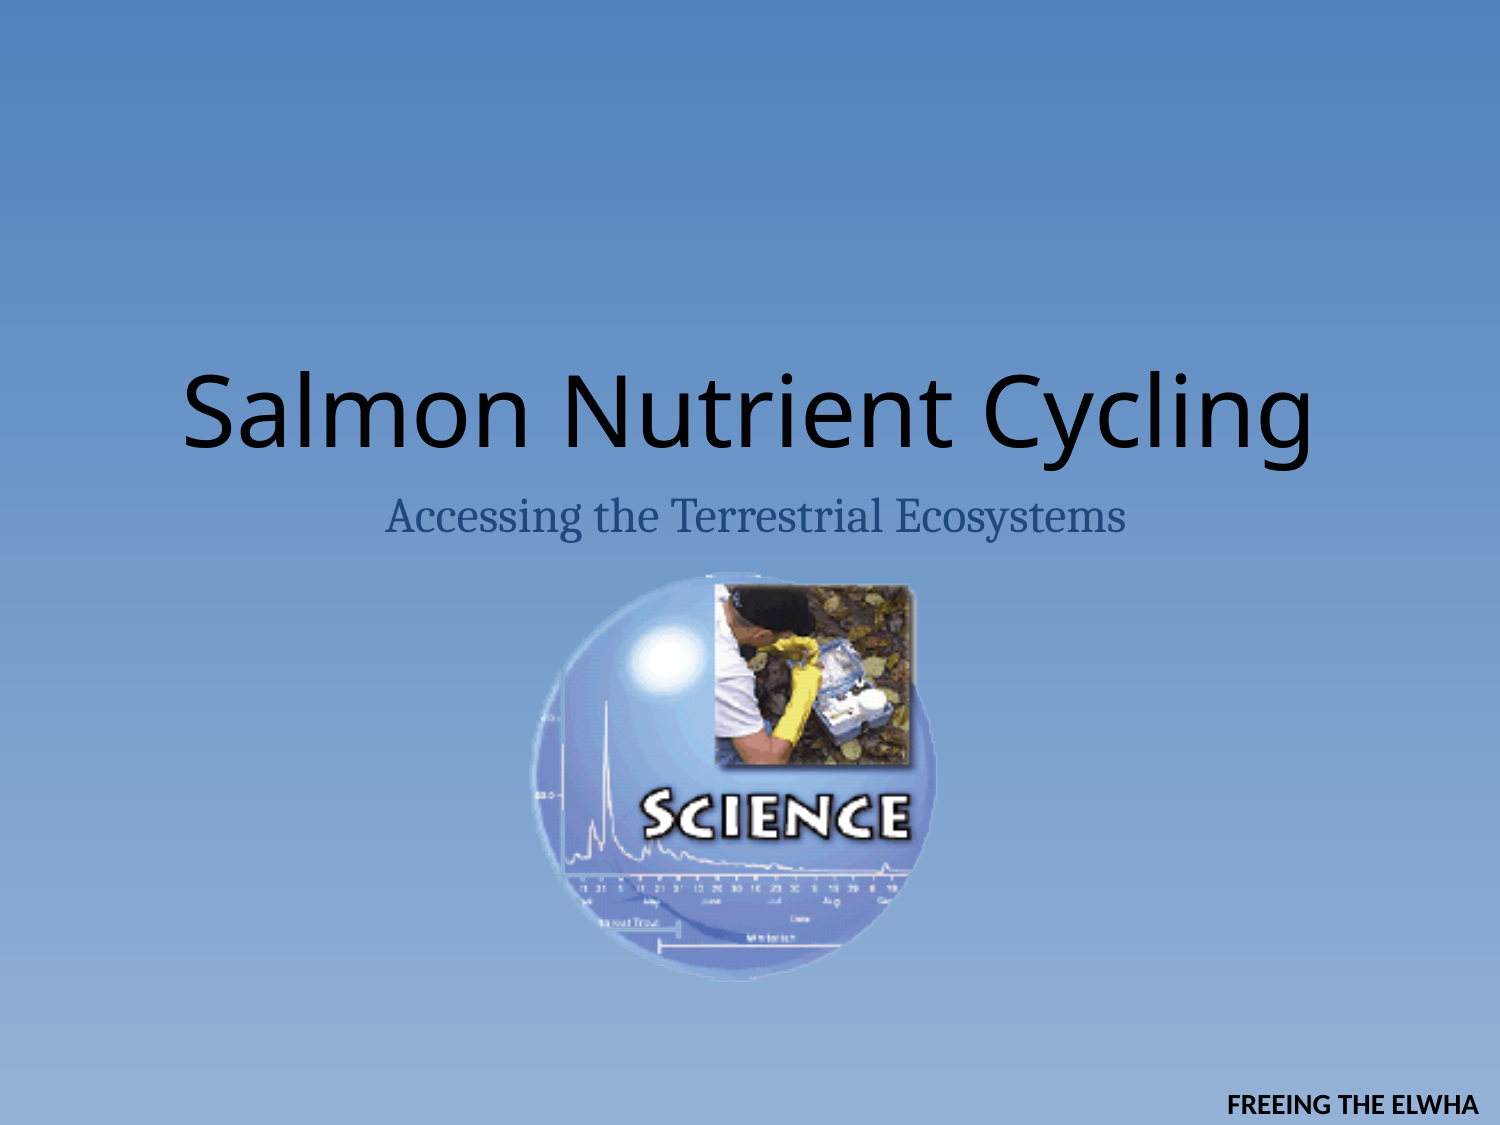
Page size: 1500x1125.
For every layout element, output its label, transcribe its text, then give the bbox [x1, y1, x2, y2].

subtitle Accessing the Terrestrial Ecosystems [287, 474, 1225, 725]
title Salmon Nutrient Cycling [137, 174, 1363, 475]
footer FREEING THE ELWHA [1212, 1077, 1500, 1125]
picture [512, 725, 951, 991]
